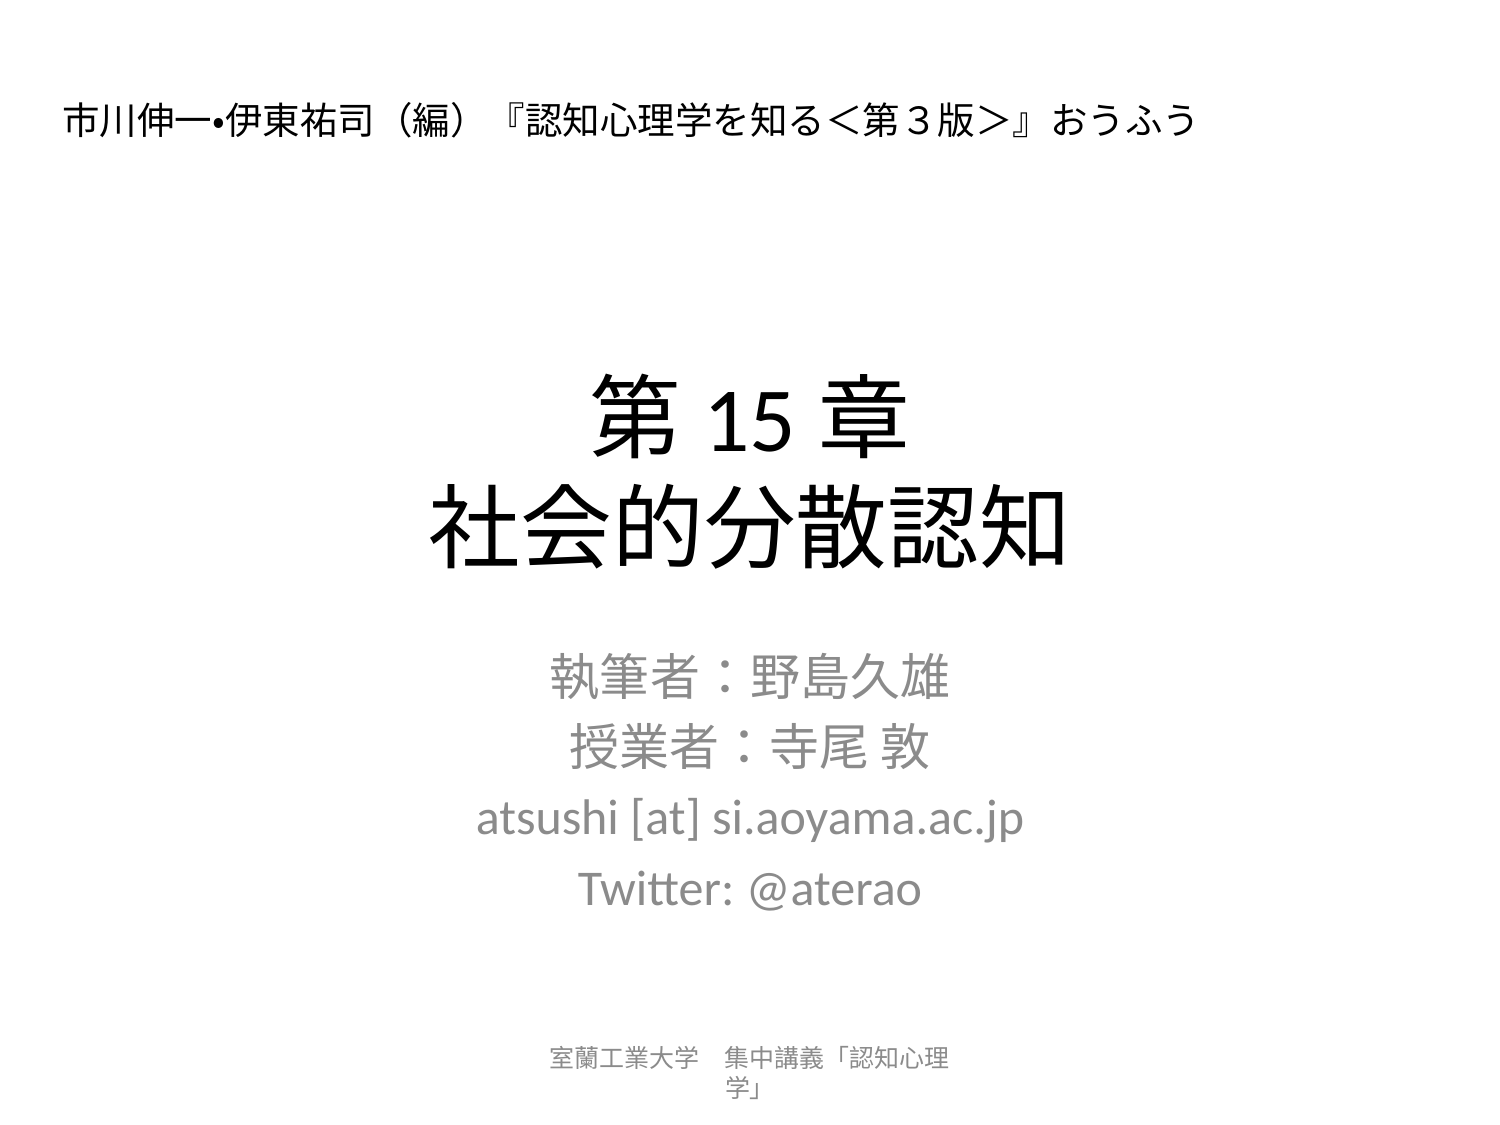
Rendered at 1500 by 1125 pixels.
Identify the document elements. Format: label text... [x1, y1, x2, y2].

title 第15章 社会的分散認知 [112, 349, 1388, 591]
subtitle 執筆者：野島久雄 授業者：寺尾 敦 atsushi [at] si.aoyama.ac.jp Twitter: @aterao [225, 637, 1275, 925]
footer 室蘭工業大学 集中講義「認知心理学」 [512, 1042, 988, 1103]
text_box 市川伸一・伊東祐司（編）『認知心理学を知る＜第３版＞』おうふう [47, 89, 1216, 150]
